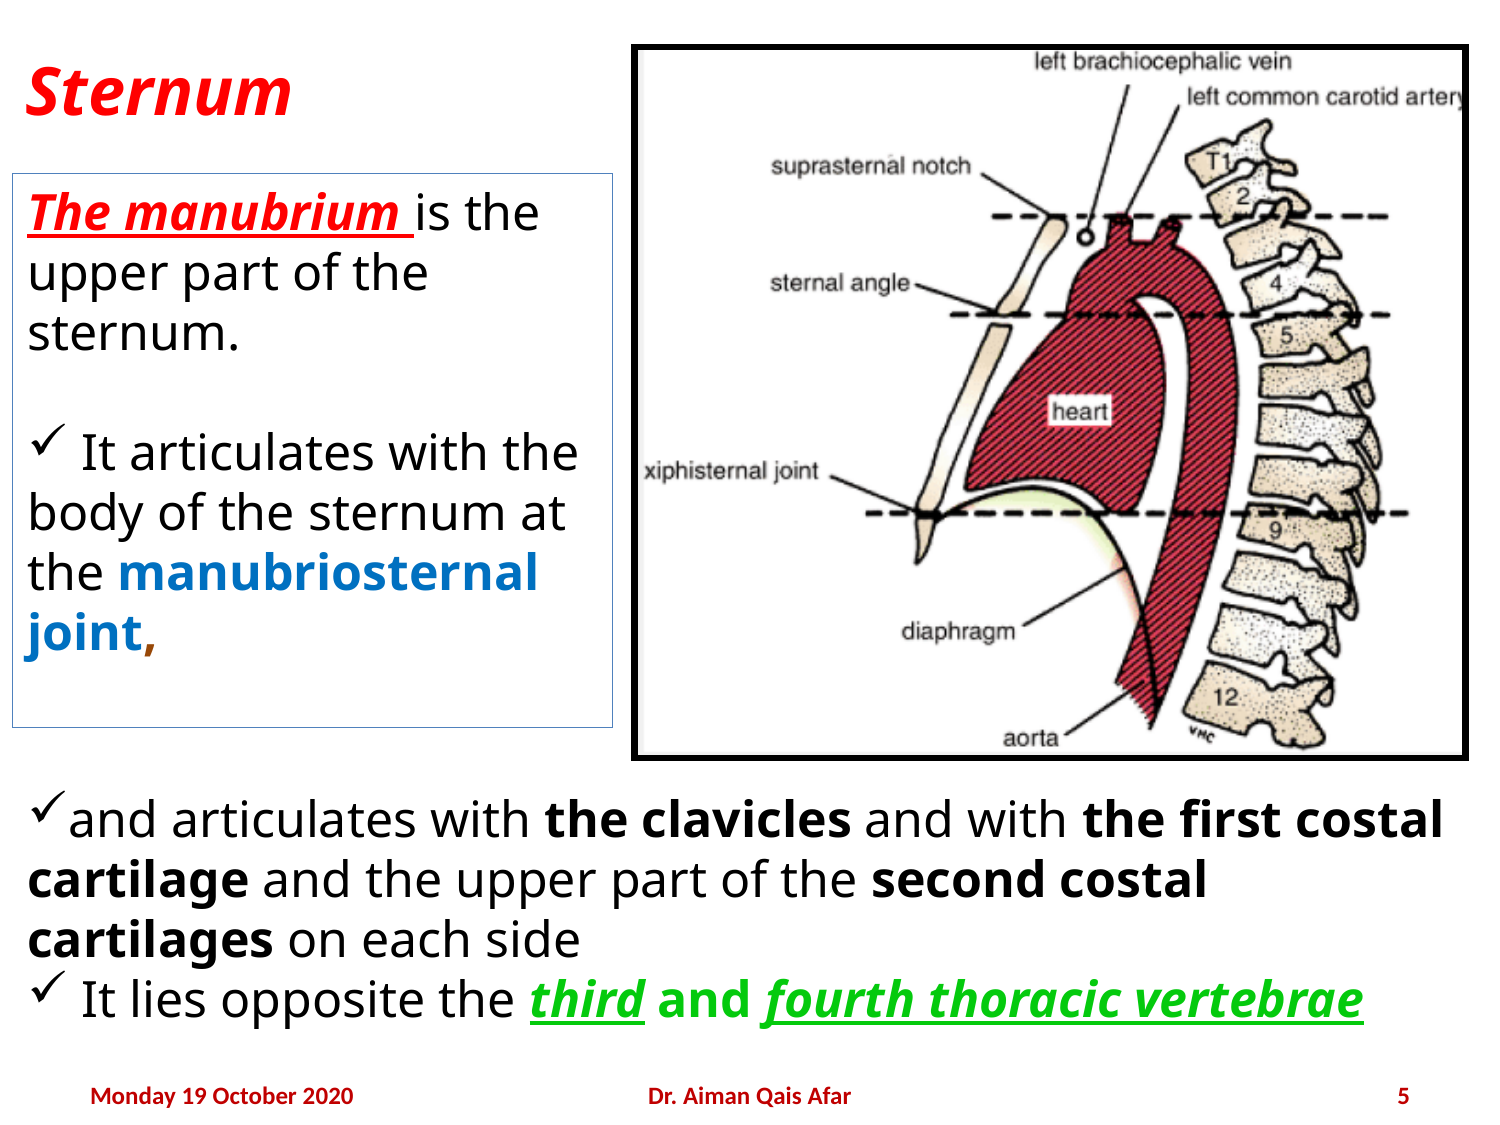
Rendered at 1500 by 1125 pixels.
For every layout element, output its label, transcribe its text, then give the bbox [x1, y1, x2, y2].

text_box The manubrium is the upper part of the sternum. It articulates with the body of the sternum at the manubriosternal joint, [12, 173, 613, 728]
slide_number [75, 1065, 425, 1125]
text_box and articulates with the clavicles and with the first costal cartilage and the upper part of the second costal cartilages on each side It lies opposite the third and fourth thoracic vertebrae [12, 779, 1482, 1035]
text_box Sternum [10, 41, 310, 137]
footer Dr. Aiman Qais Afar [512, 1065, 988, 1125]
picture [637, 49, 1463, 756]
slide_number 5 [1350, 1065, 1425, 1125]
